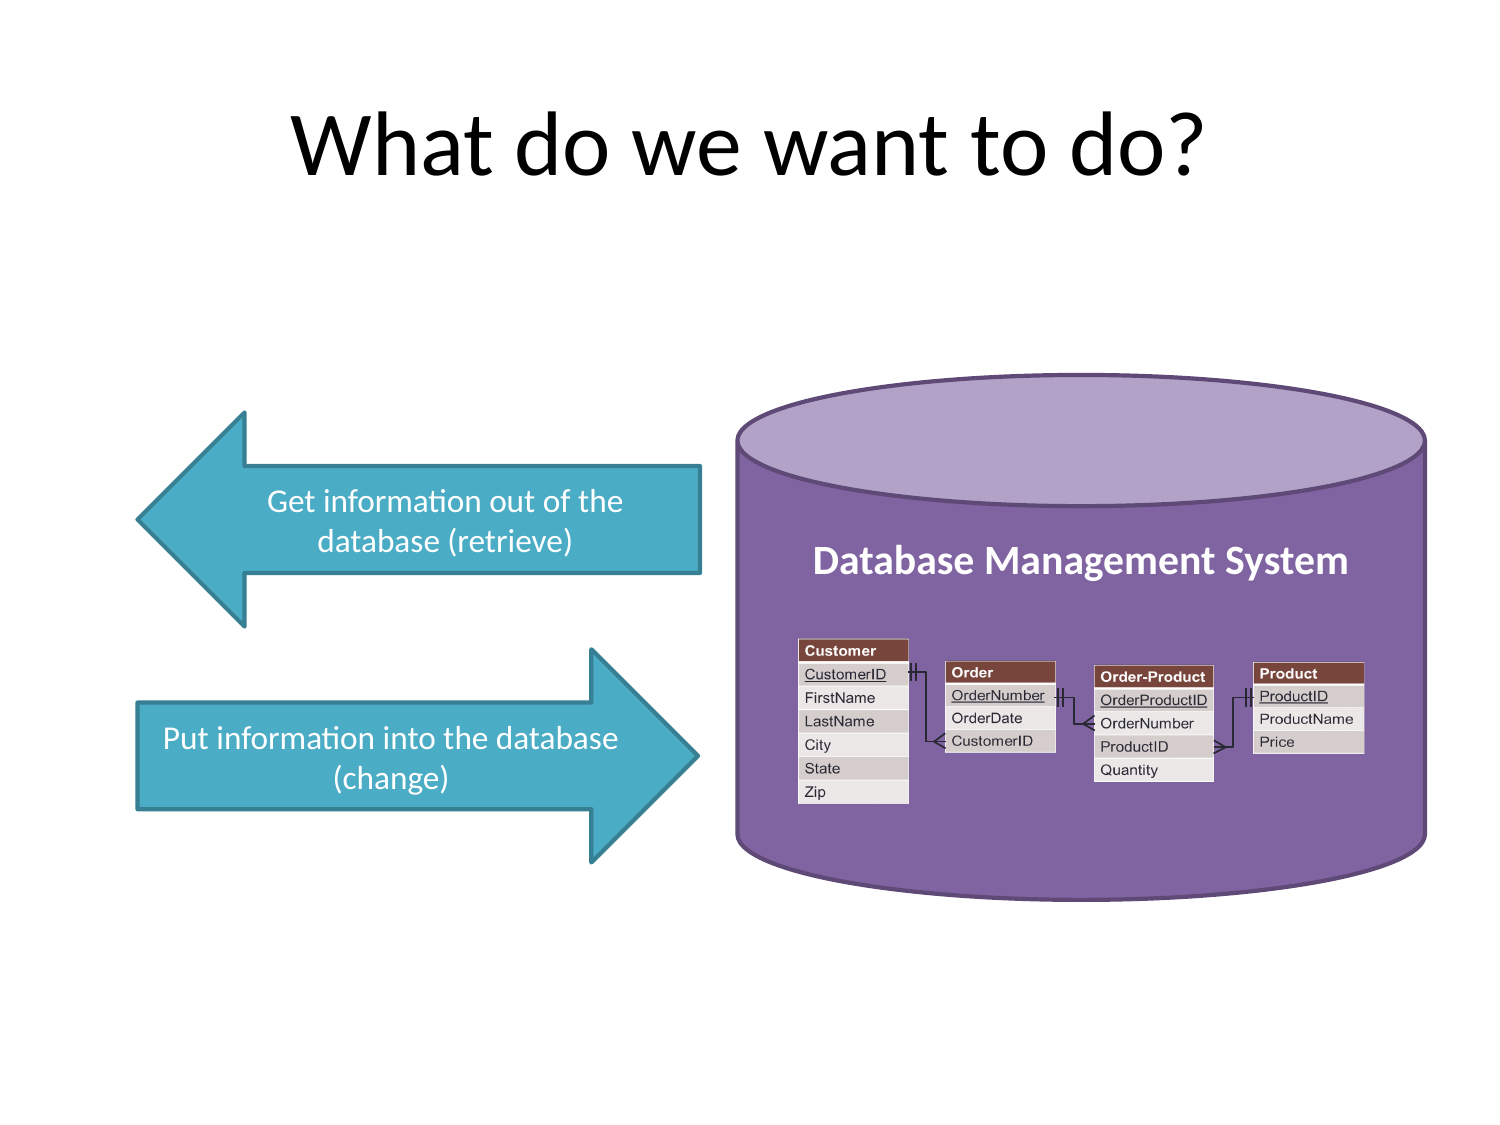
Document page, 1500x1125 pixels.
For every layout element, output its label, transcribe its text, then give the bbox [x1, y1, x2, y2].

title What do we want to do? [75, 45, 1425, 233]
text_box Put information into the database (change) [135, 647, 701, 865]
picture [797, 637, 1365, 810]
text_box Database Management System [735, 372, 1428, 902]
table_cell Warminster [740, 378, 1422, 504]
text_box Get information out of the database (retrieve) [135, 410, 703, 629]
